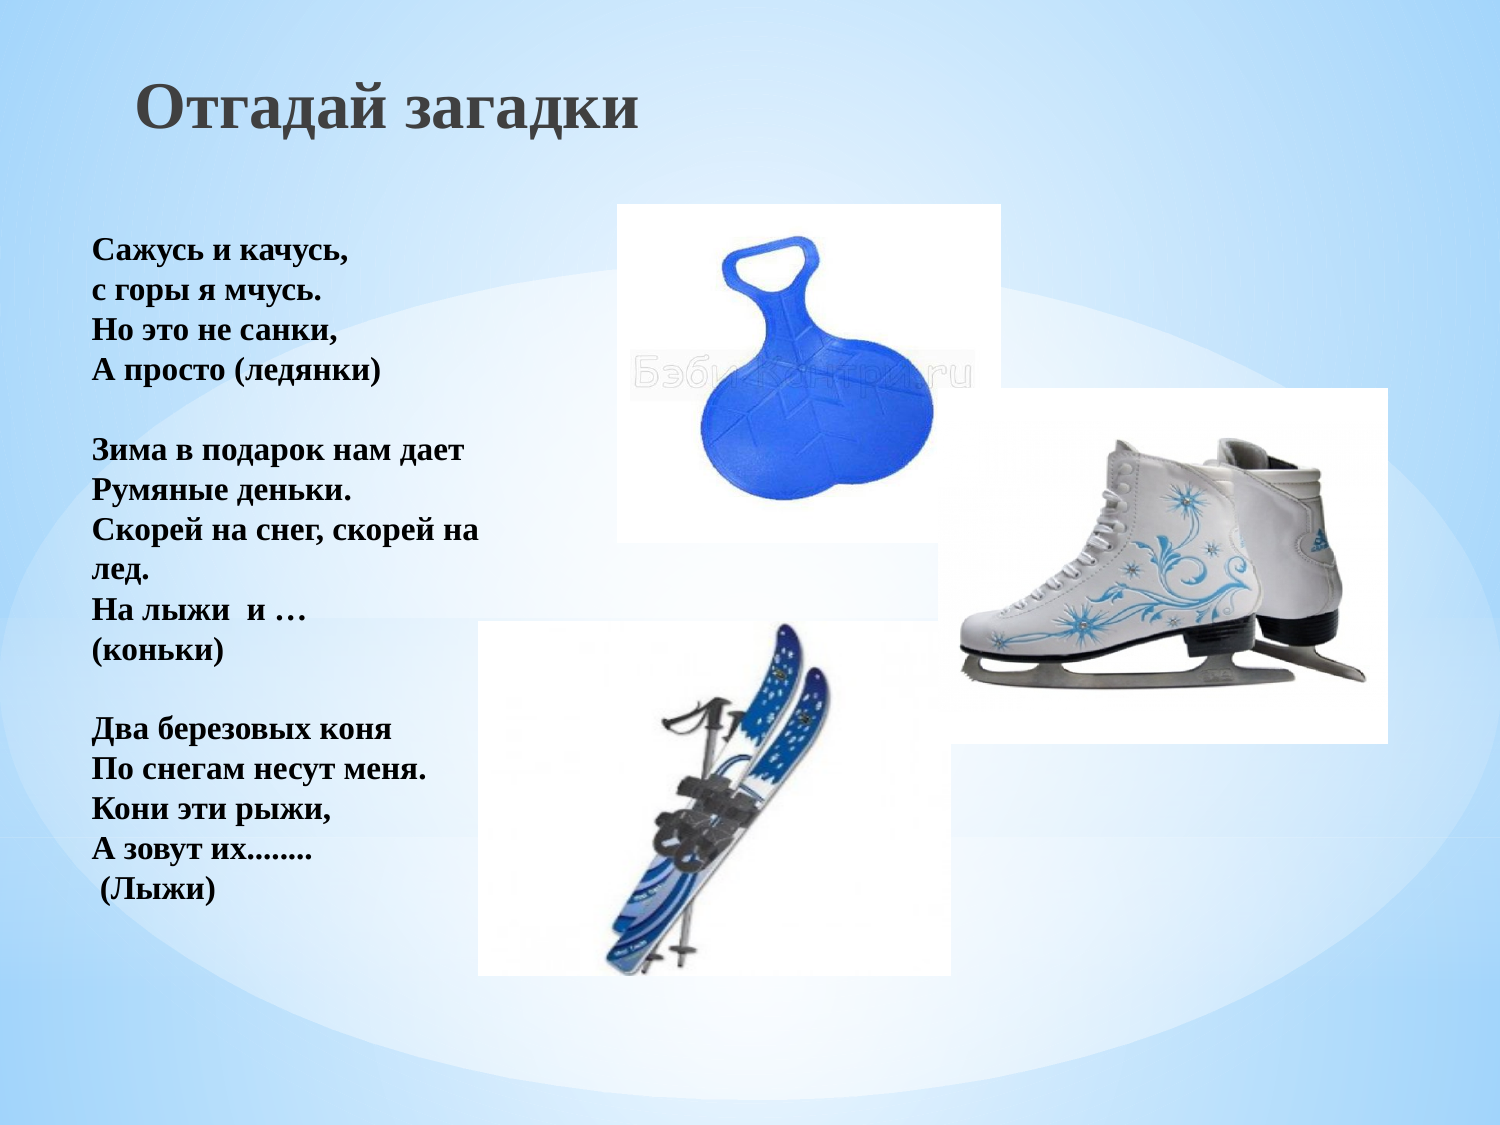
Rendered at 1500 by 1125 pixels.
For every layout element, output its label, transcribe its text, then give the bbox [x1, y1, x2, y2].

list Отгадай загадки [112, 54, 1151, 197]
picture [478, 204, 1388, 977]
title Сажусь и качусь, с горы я мчусь. Но это не санки, А просто (ледянки) Зима в подарок нам дает Румяные деньки. Скорей на снег, скорей на лед. На лыжи и … (коньки) Два березовых коня По снегам несут меня. Кони эти рыжи, А зовут их........ (Лыжи) [76, 219, 514, 1047]
